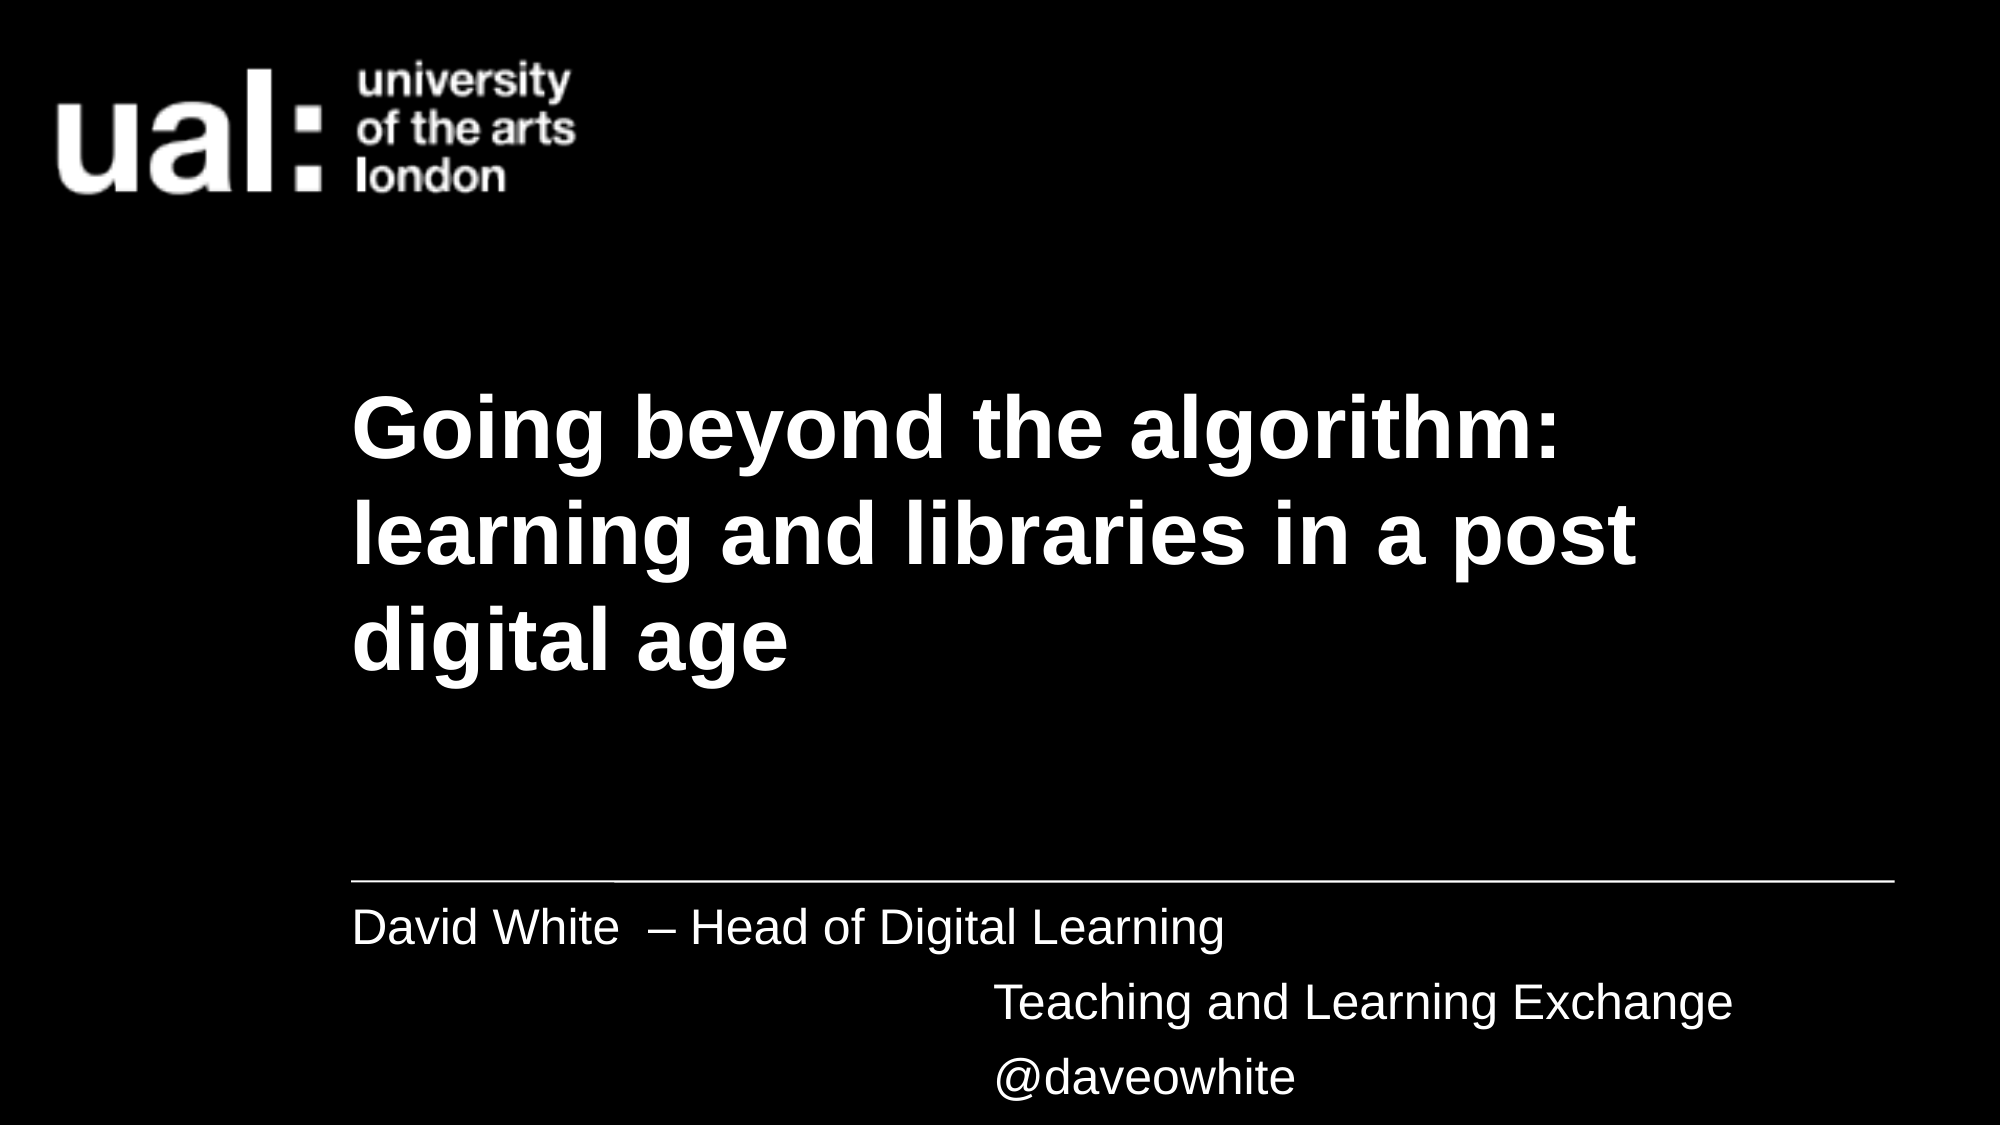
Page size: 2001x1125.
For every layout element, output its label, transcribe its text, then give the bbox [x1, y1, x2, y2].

list David White – Head of Digital Learning Teaching and Learning Exchange @daveowhite [351, 904, 2000, 1074]
title Going beyond the algorithm: learning and libraries in a post digital age [351, 239, 1655, 863]
